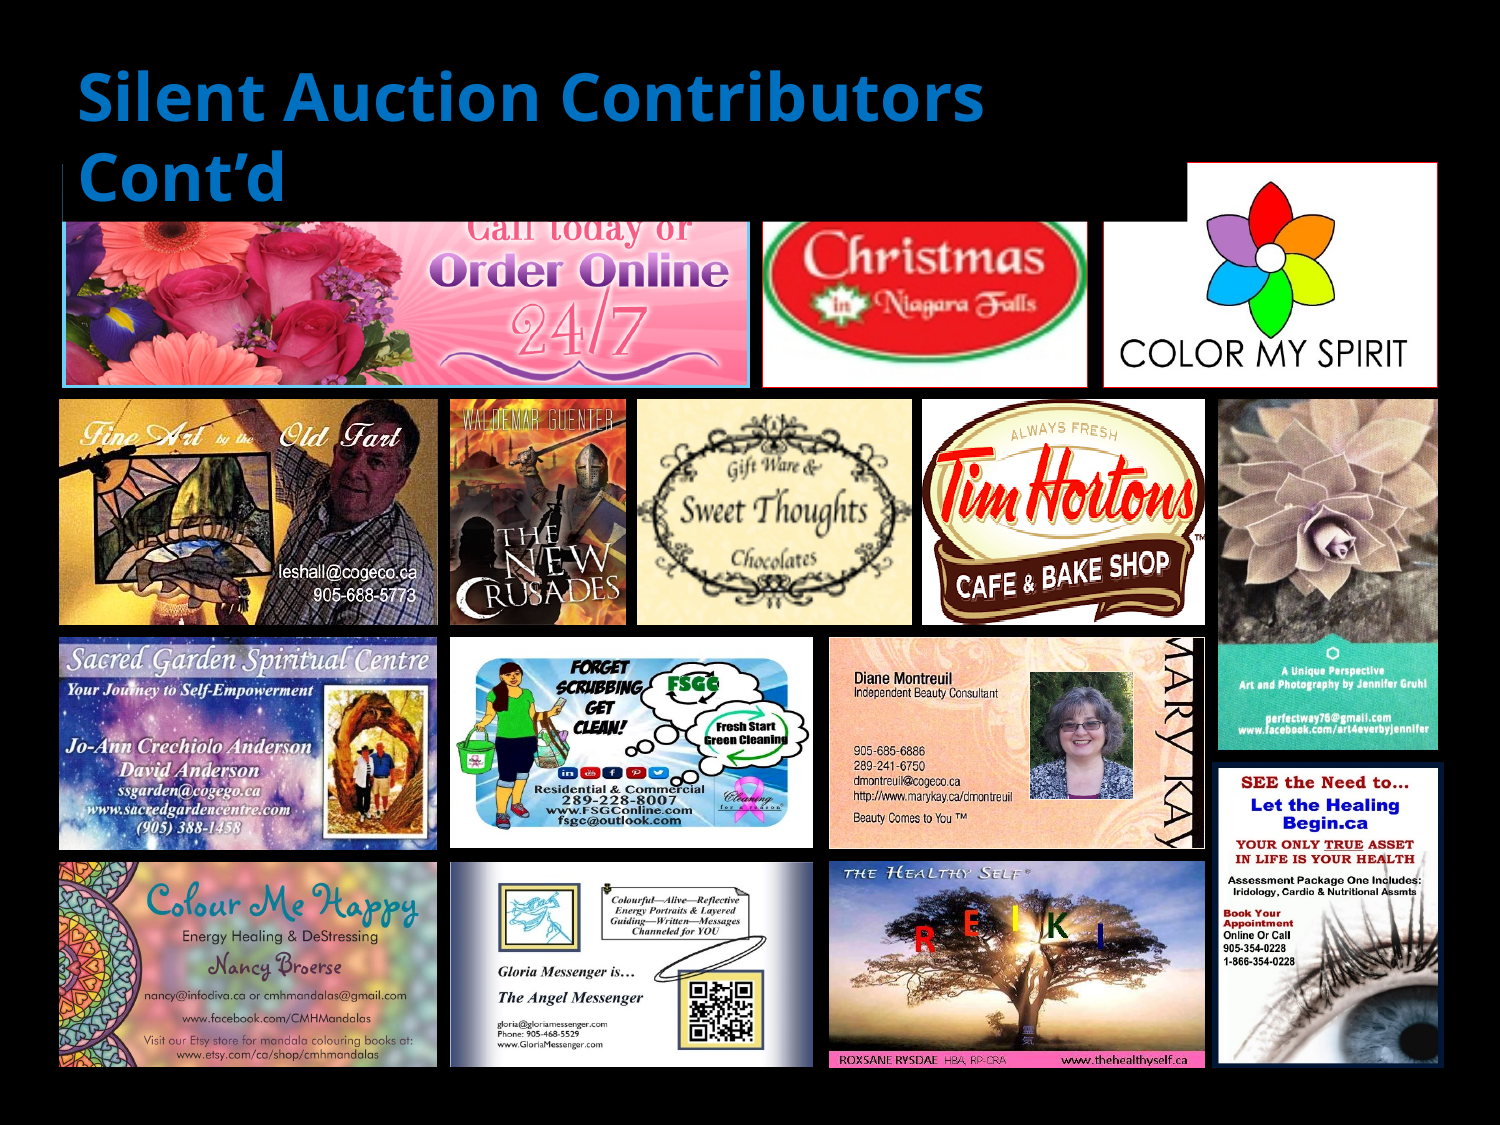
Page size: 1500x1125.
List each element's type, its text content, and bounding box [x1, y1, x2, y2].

text_box Silent Auction Contributors Cont’d [62, 46, 1188, 222]
picture [449, 862, 813, 1068]
picture [829, 861, 1205, 1068]
picture [762, 164, 1088, 388]
picture [1218, 399, 1438, 751]
picture [922, 399, 1206, 626]
picture [58, 399, 438, 626]
picture [58, 862, 437, 1068]
picture [449, 399, 627, 626]
picture [1103, 162, 1438, 388]
picture [450, 637, 813, 849]
picture [61, 164, 751, 388]
picture [58, 637, 437, 851]
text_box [829, 637, 1205, 850]
picture [1212, 762, 1445, 1068]
picture [637, 399, 912, 626]
